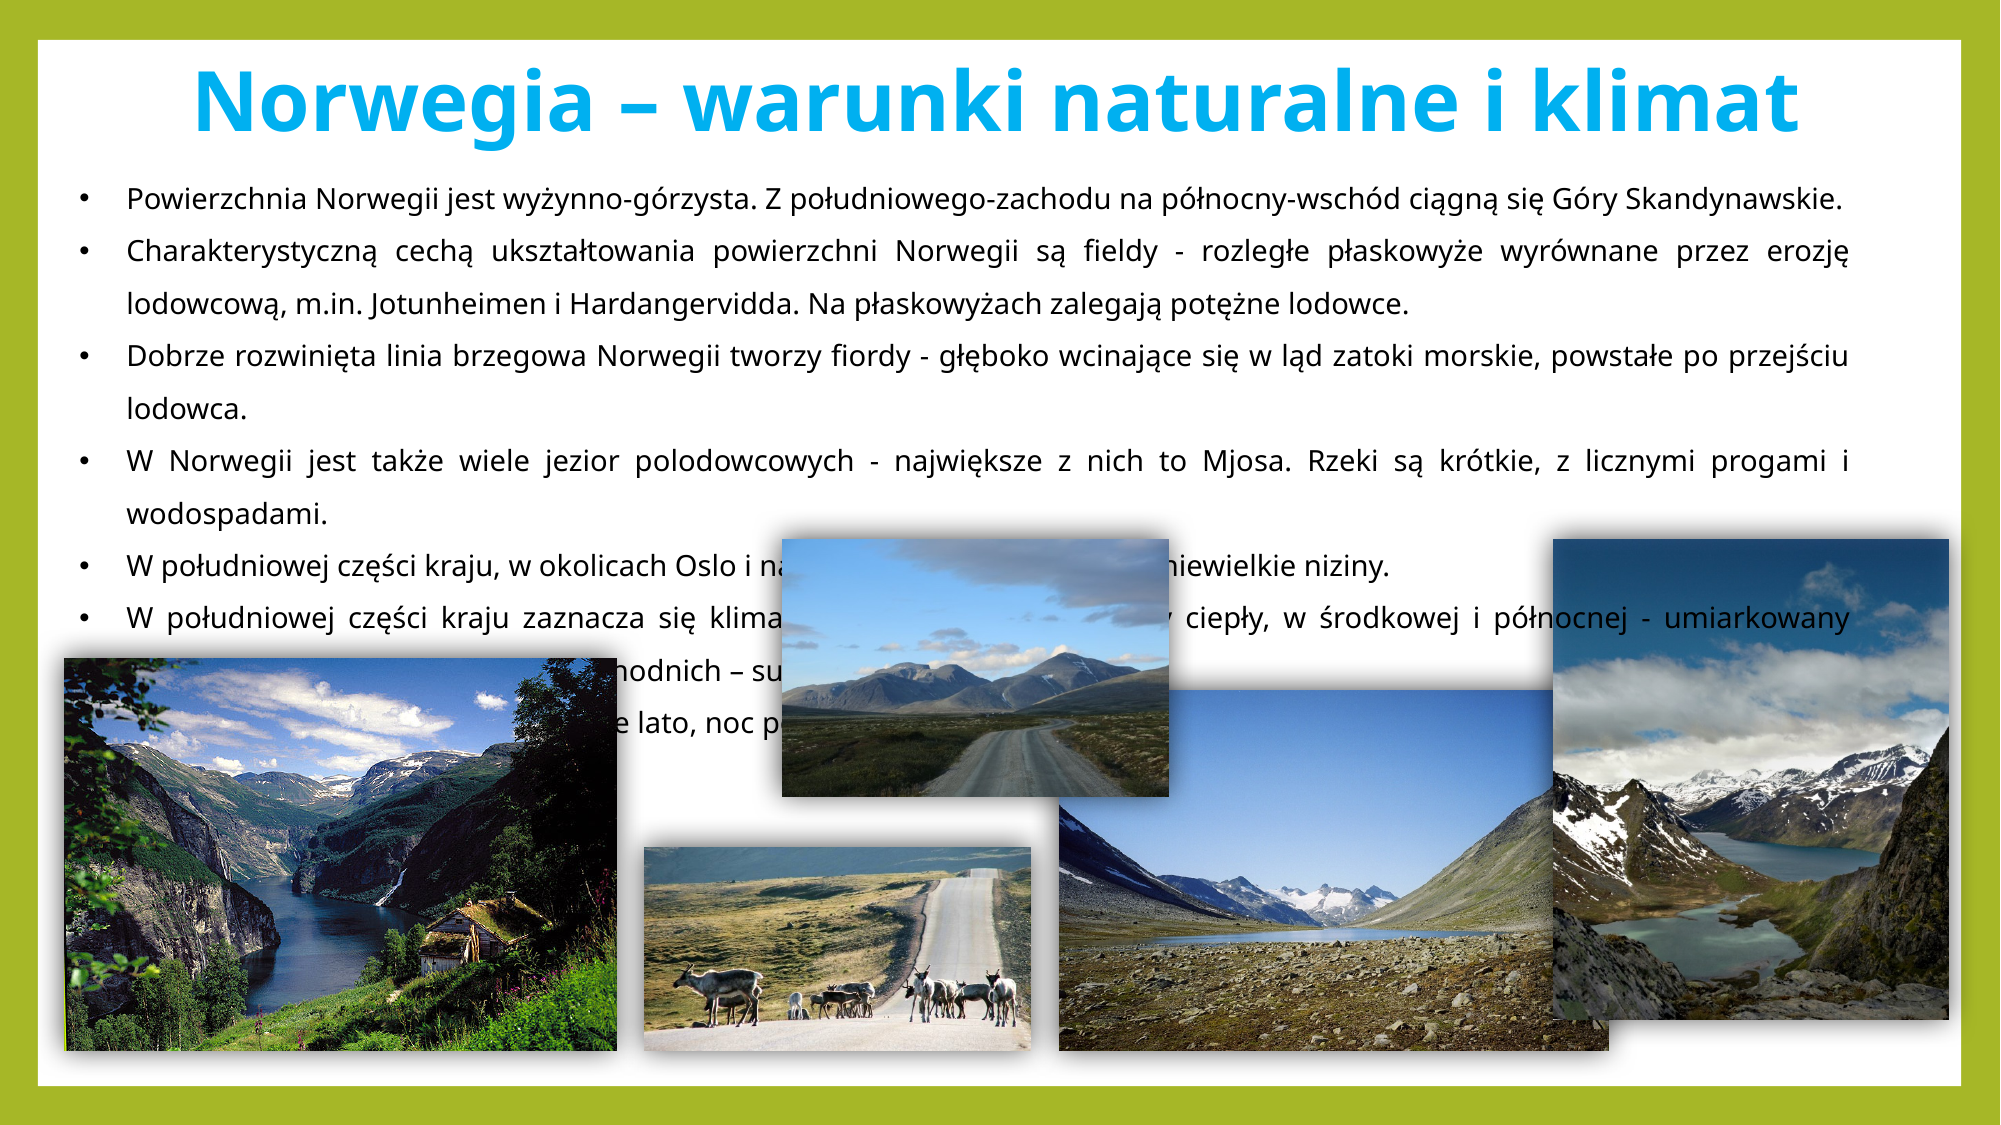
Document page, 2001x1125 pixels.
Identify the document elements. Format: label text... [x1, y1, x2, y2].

title Norwegia – warunki naturalne i klimat [85, 42, 1929, 167]
text_box Powierzchnia Norwegii jest wyżynno-górzysta. Z południowego-zachodu na północny-wschód ciągną się Góry Skandynawskie. Charakterystyczną cechą ukształtowania powierzchni Norwegii są fieldy - rozległe płaskowyże wyrównane przez erozję lodowcową, m.in. Jotunheimen i Hardangervidda. Na płaskowyżach zalegają potężne lodowce. Dobrze rozwinięta linia brzegowa Norwegii tworzy fiordy - głęboko wcinające się w ląd zatoki morskie, powstałe po przejściu lodowca. W Norwegii jest także wiele jezior polodowcowych - największe z nich to Mjosa. Rzeki są krótkie, z licznymi progami i wodospadami. W południowej części kraju, w okolicach Oslo i na wybrzeżach rozciągają się niewielkie niziny. W południowej części kraju zaznacza się klimat morski oraz umiarkowany ciepły, w środkowej i północnej - umiarkowany chłodny, na krańcach północno-wschodnich – subpolarny. Niskie temperatury, krótkie i chłodne lato, noc polarna. [64, 155, 1866, 852]
picture [64, 657, 617, 1052]
picture [644, 846, 1032, 1051]
picture [781, 538, 1950, 1051]
